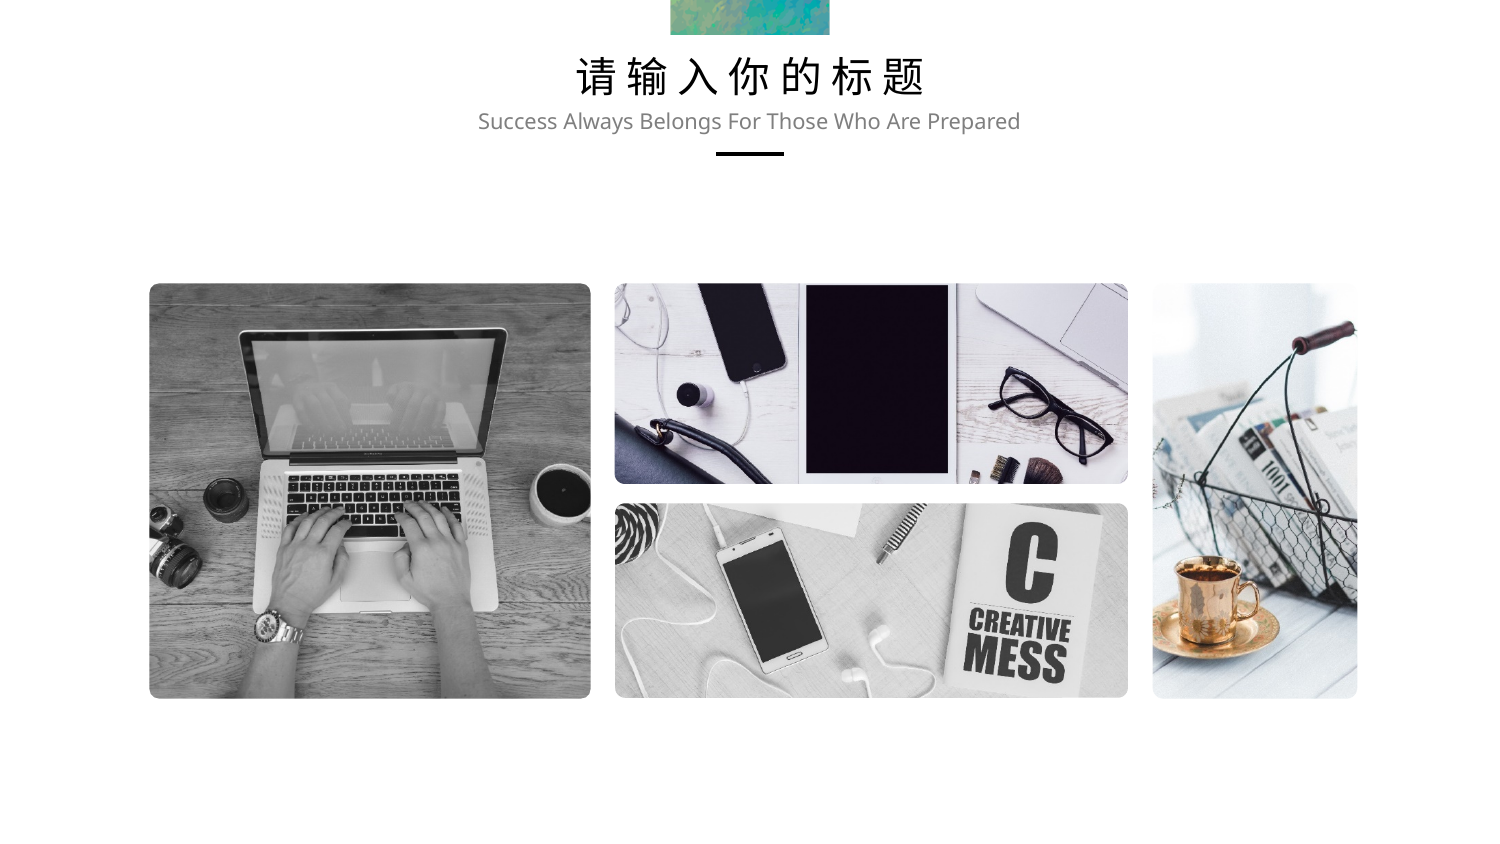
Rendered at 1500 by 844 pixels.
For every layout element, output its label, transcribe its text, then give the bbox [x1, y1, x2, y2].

text_box Success Always Belongs For Those Who Are Prepared [432, 105, 1068, 142]
picture [1152, 283, 1358, 699]
picture [149, 283, 591, 699]
text_box 请输入你的标题 [560, 53, 940, 105]
picture [614, 503, 1129, 699]
picture [614, 283, 1129, 485]
picture [670, 0, 830, 35]
